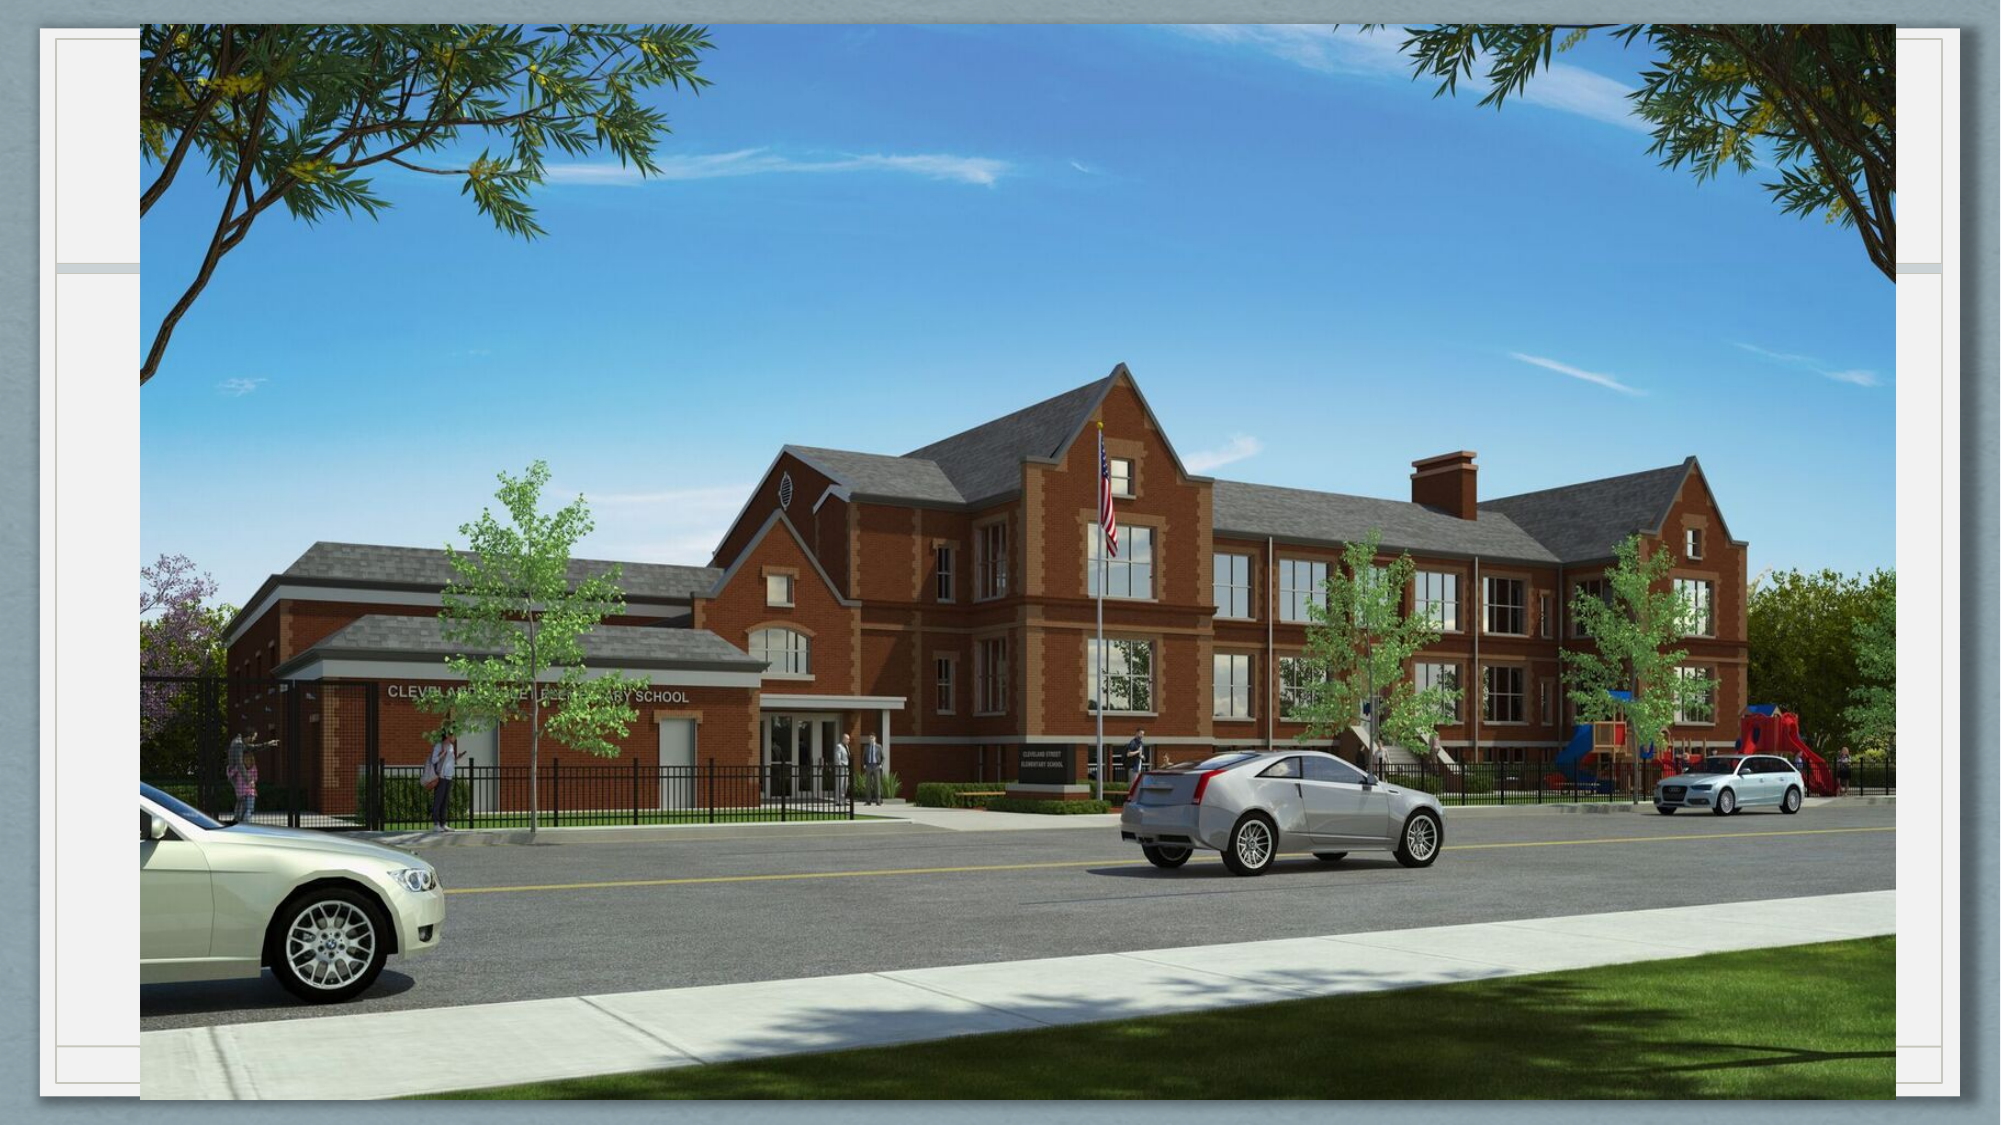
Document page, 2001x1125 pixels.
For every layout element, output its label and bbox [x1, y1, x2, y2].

picture [140, 24, 1896, 1101]
